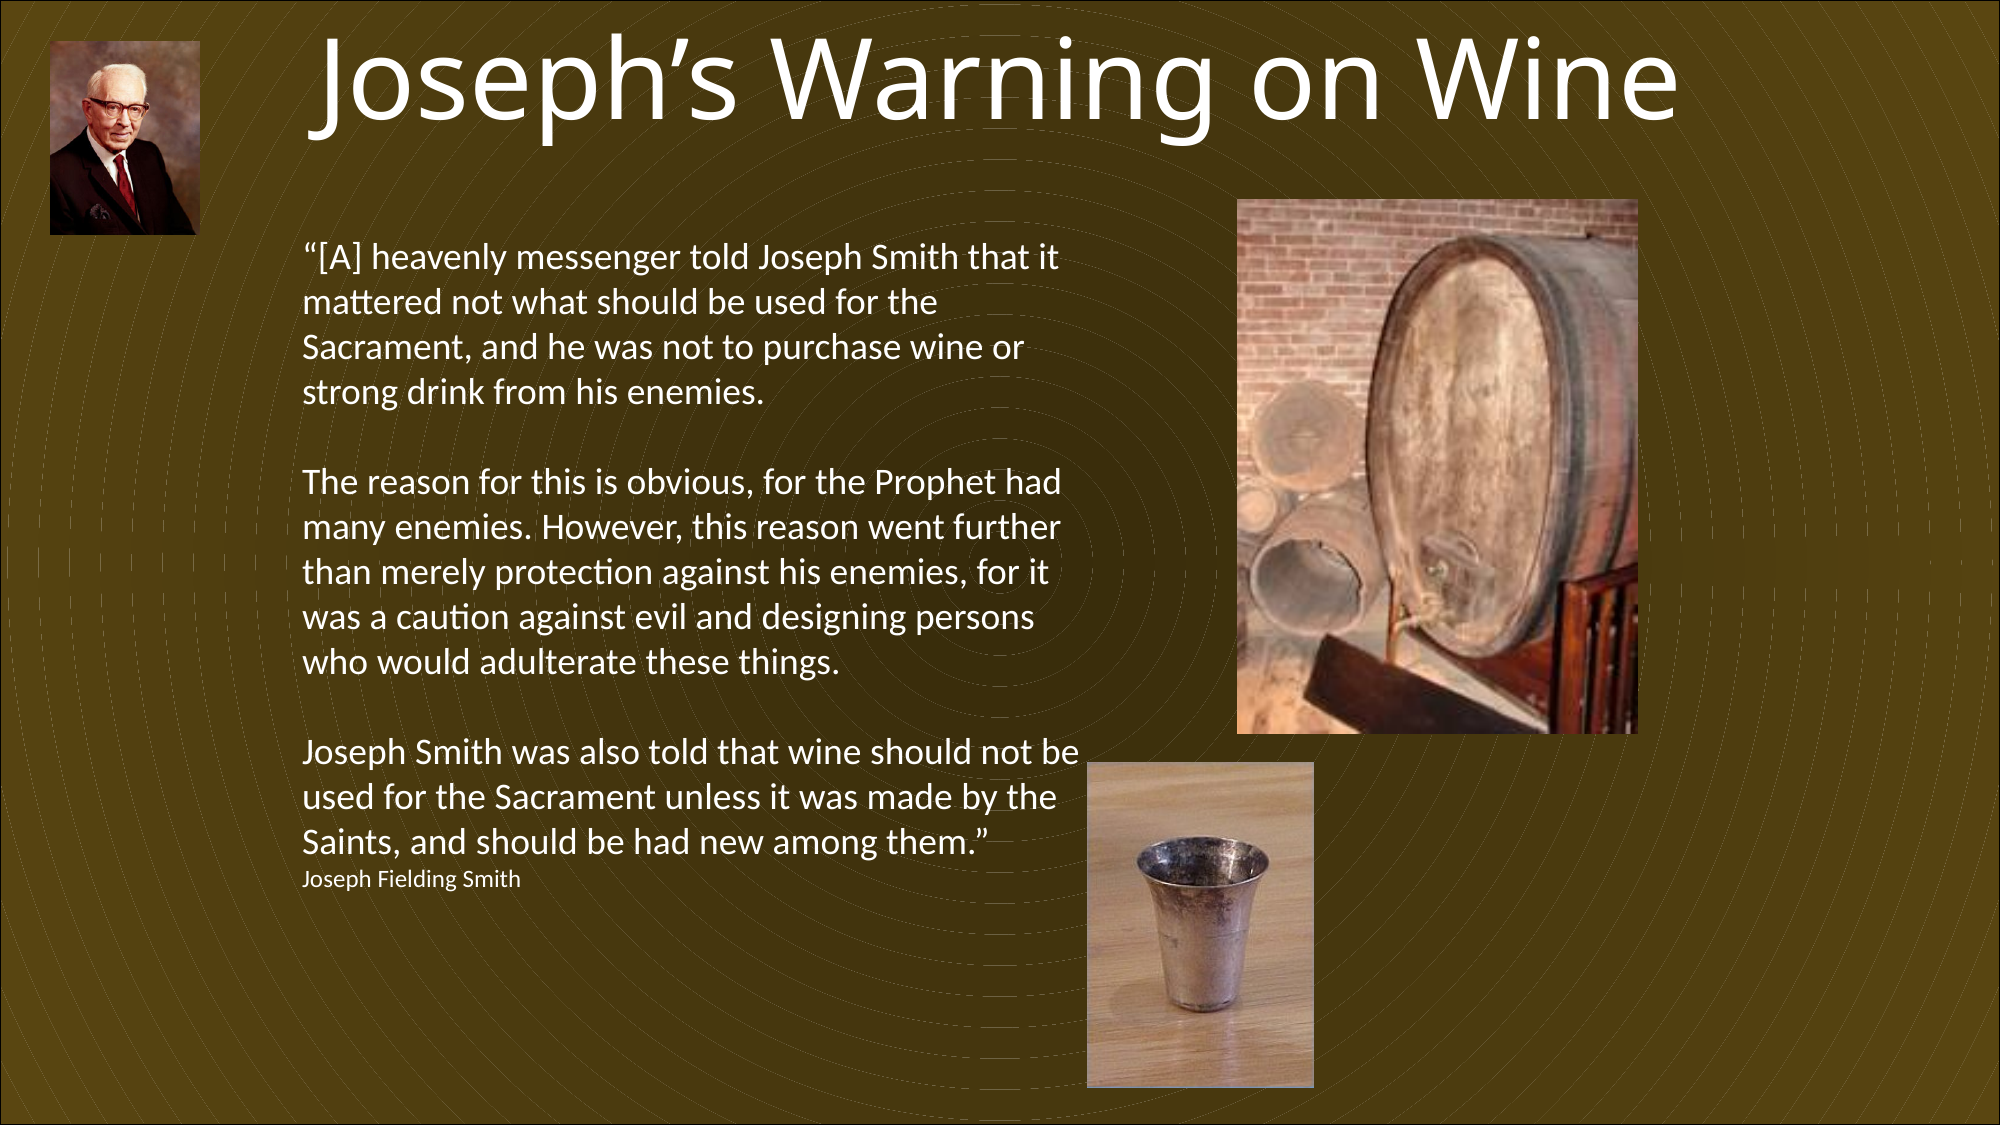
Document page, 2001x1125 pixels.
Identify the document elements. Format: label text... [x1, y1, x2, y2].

picture [50, 41, 200, 235]
picture [1237, 199, 1638, 734]
text_box Joseph’s Warning on Wine [249, 0, 1750, 150]
text_box [0, 0, 2000, 1125]
picture [1087, 762, 1314, 1088]
text_box “[A] heavenly messenger told Joseph Smith that it mattered not what should be used for the Sacrament, and he was not to purchase wine or strong drink from his enemies. The reason for this is obvious, for the Prophet had many enemies. However, this reason went further than merely protection against his enemies, for it was a caution against evil and designing persons who would adulterate these things. Joseph Smith was also told that wine should not be used for the Sacrament unless it was made by the Saints, and should be had new among them.” Joseph Fielding Smith [287, 224, 1100, 900]
